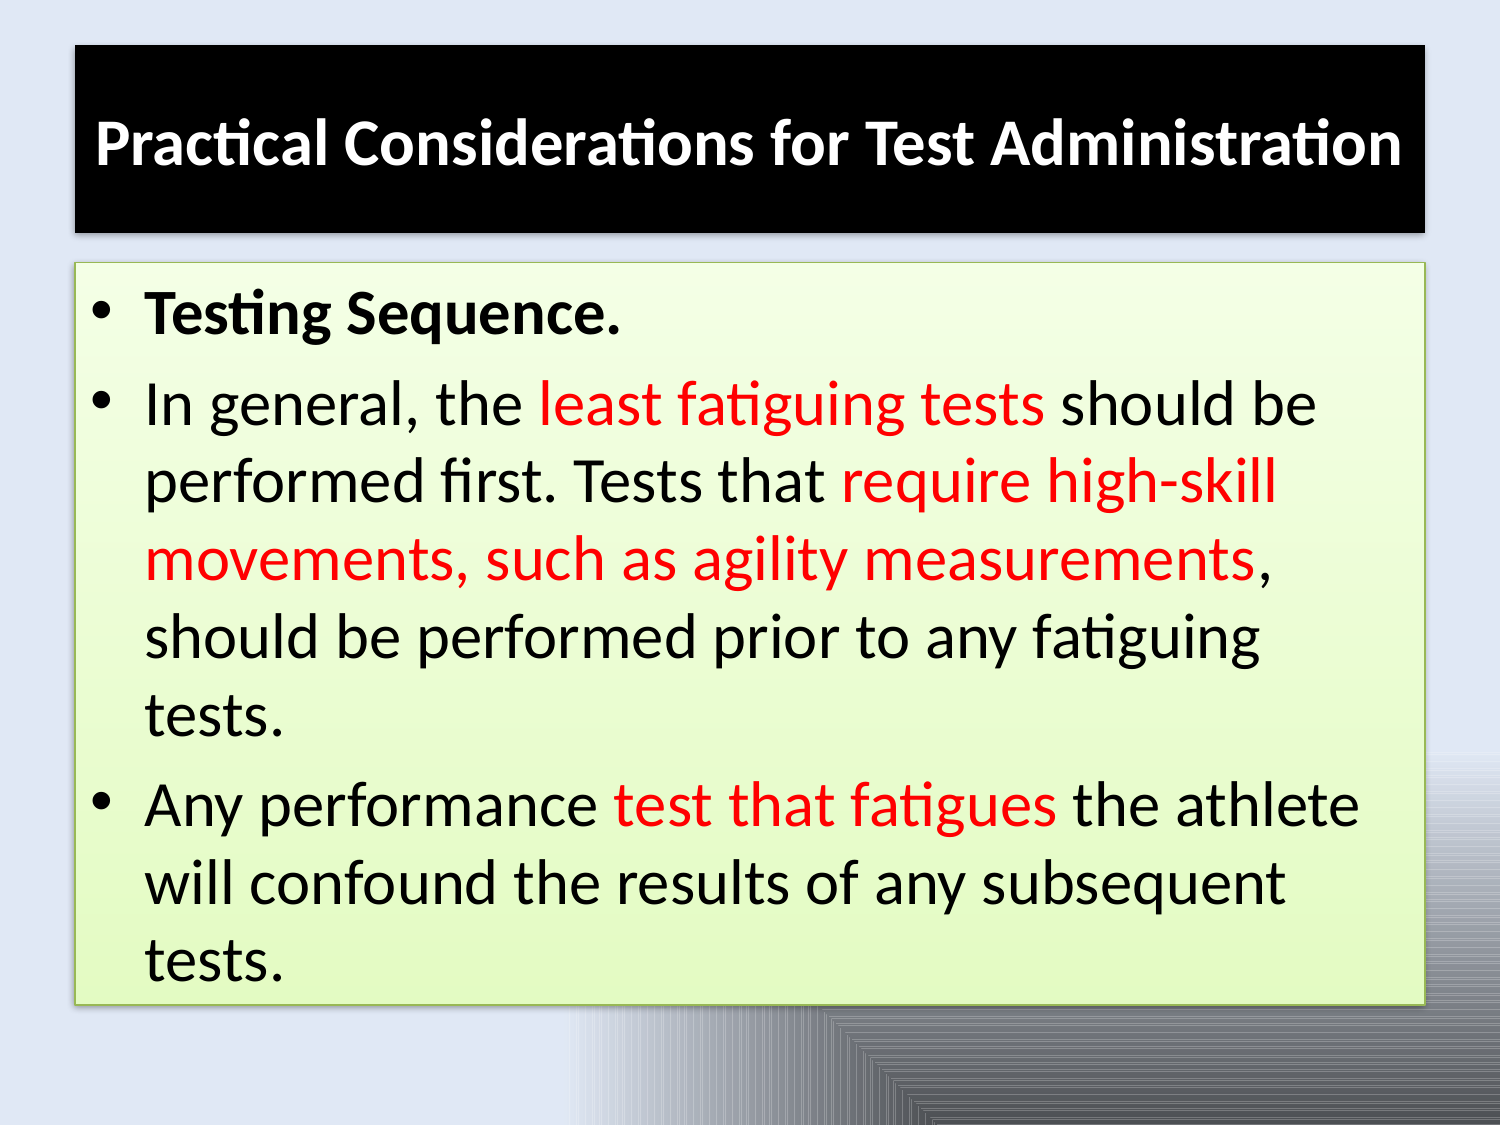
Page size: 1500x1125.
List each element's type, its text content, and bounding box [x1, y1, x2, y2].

title Practical Considerations for Test Administration [75, 45, 1425, 233]
list Testing Sequence. In general, the least fatiguing tests should be performed first. Tests that require high-skill movements, such as agility measurements, should be performed prior to any fatiguing tests. Any performance test that fatigues the athlete will confound the results of any subsequent tests. [74, 262, 1426, 1006]
